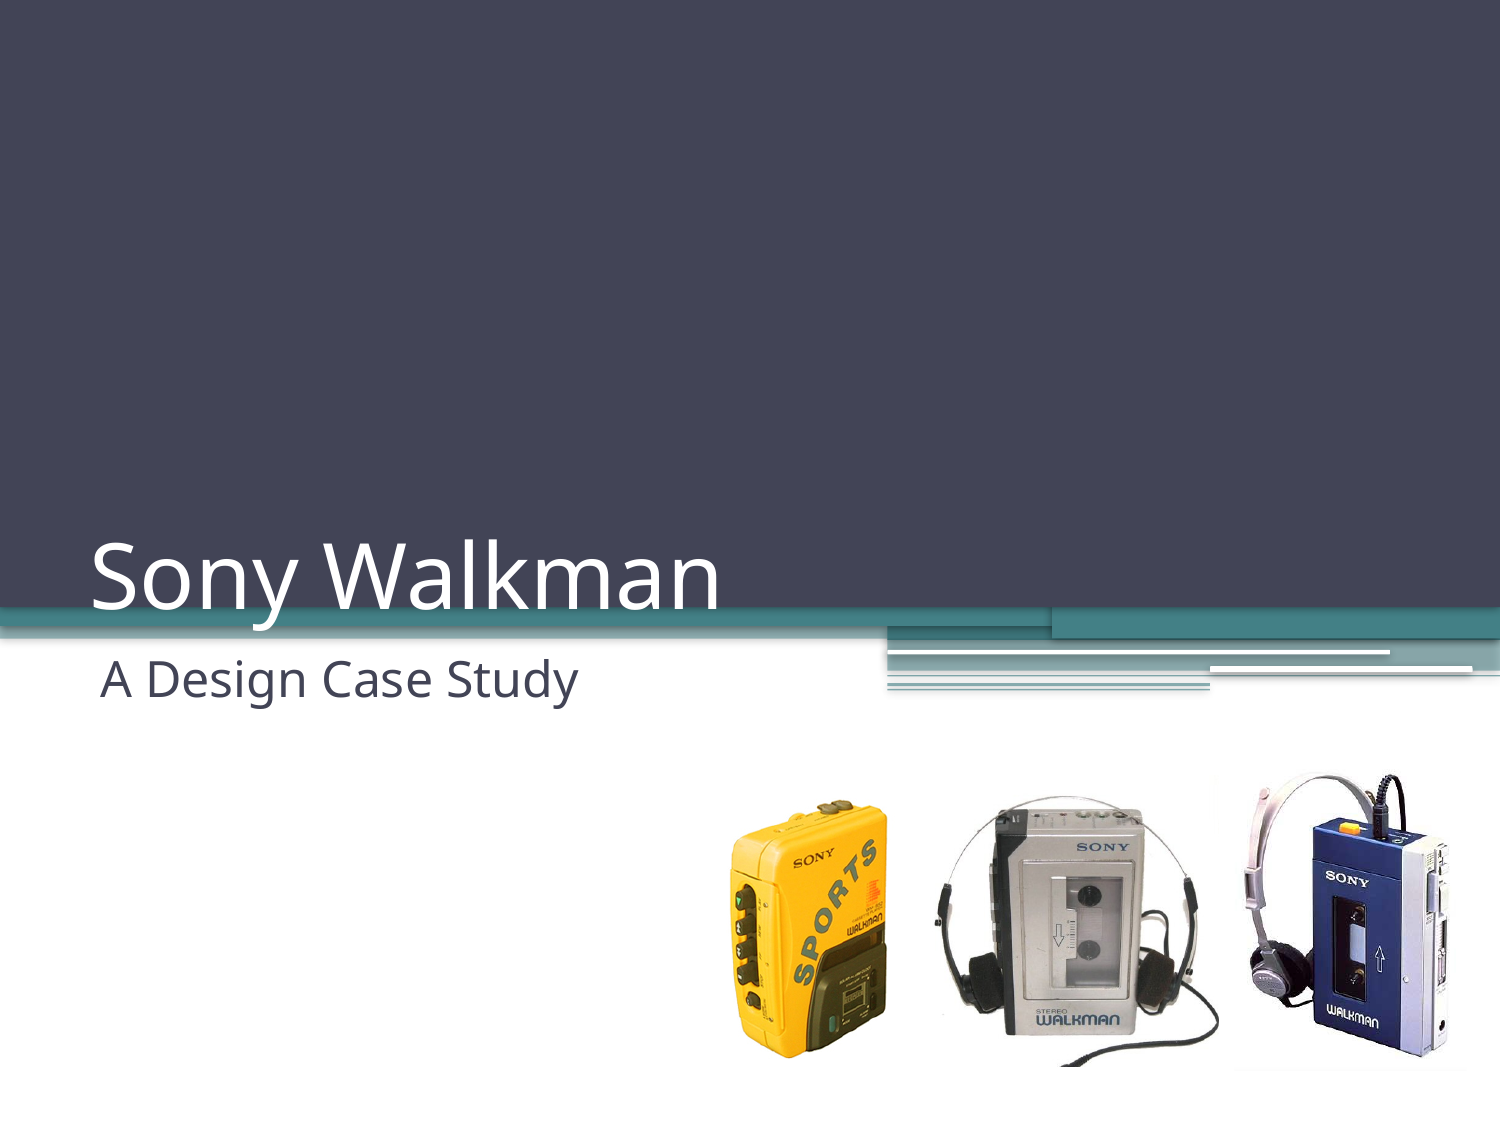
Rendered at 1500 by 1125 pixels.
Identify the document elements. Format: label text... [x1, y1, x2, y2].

picture [726, 798, 903, 1060]
picture [1233, 763, 1467, 1071]
title Sony Walkman [75, 394, 1463, 636]
picture [915, 774, 1220, 1068]
subtitle A Design Case Study [75, 639, 888, 928]
